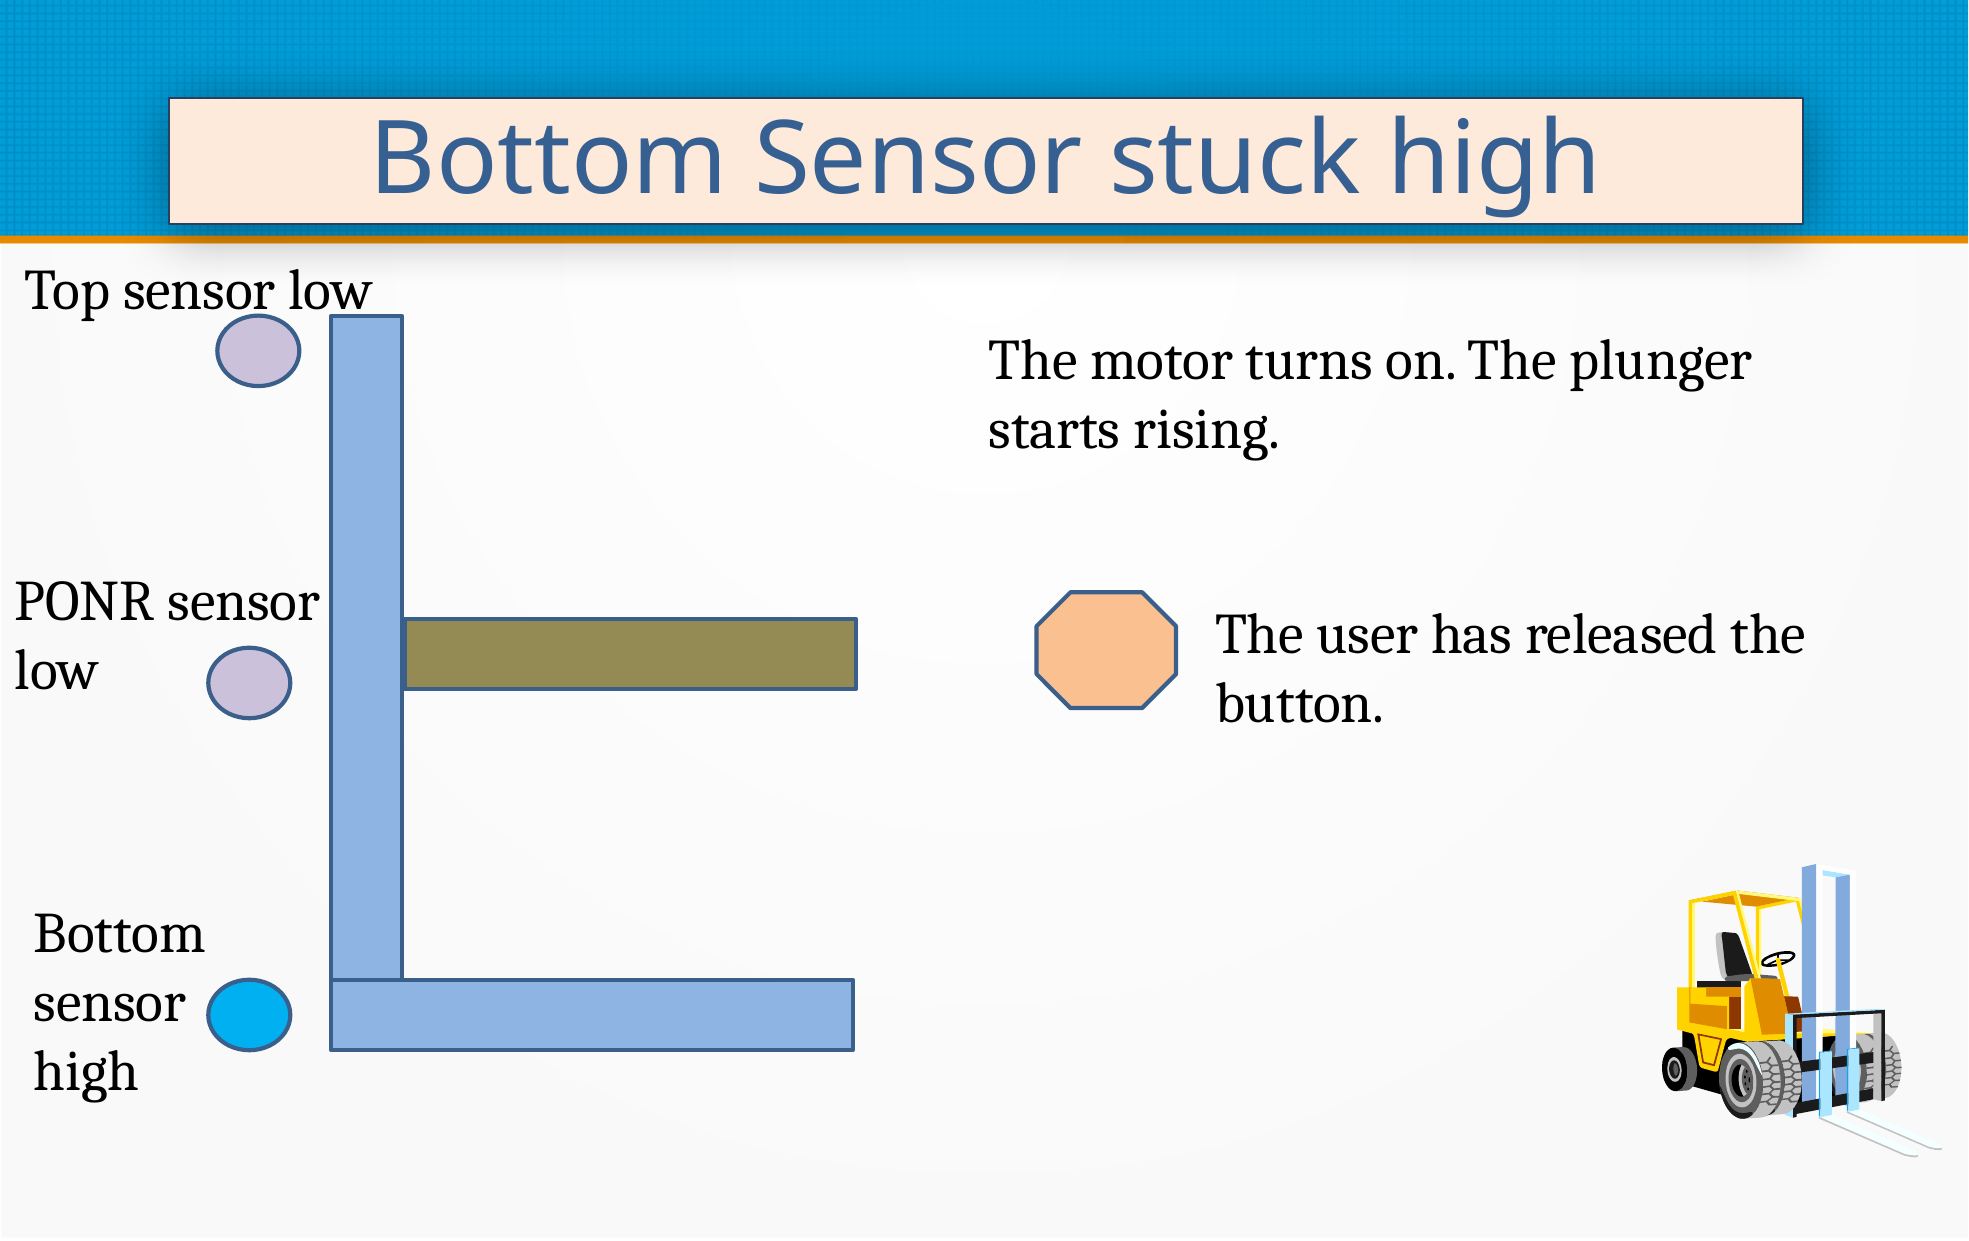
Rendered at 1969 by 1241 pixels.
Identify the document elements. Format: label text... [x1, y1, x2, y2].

text_box [218, 709, 281, 721]
text_box [215, 329, 302, 389]
text_box [403, 617, 858, 691]
text_box Bottom sensor high [19, 887, 291, 1110]
text_box Top sensor low [10, 245, 407, 329]
text_box The motor turns on. The plunger starts rising. [973, 314, 1889, 468]
text_box [1034, 590, 1179, 711]
text_box [329, 978, 855, 1052]
text_box [329, 329, 404, 982]
text_box [206, 977, 293, 1053]
text_box PONR sensor low [0, 555, 397, 709]
text_box The user has released the button. [1200, 589, 1841, 742]
picture [0, 236, 1969, 1241]
text_box Bottom Sensor stuck high [169, 98, 1803, 224]
